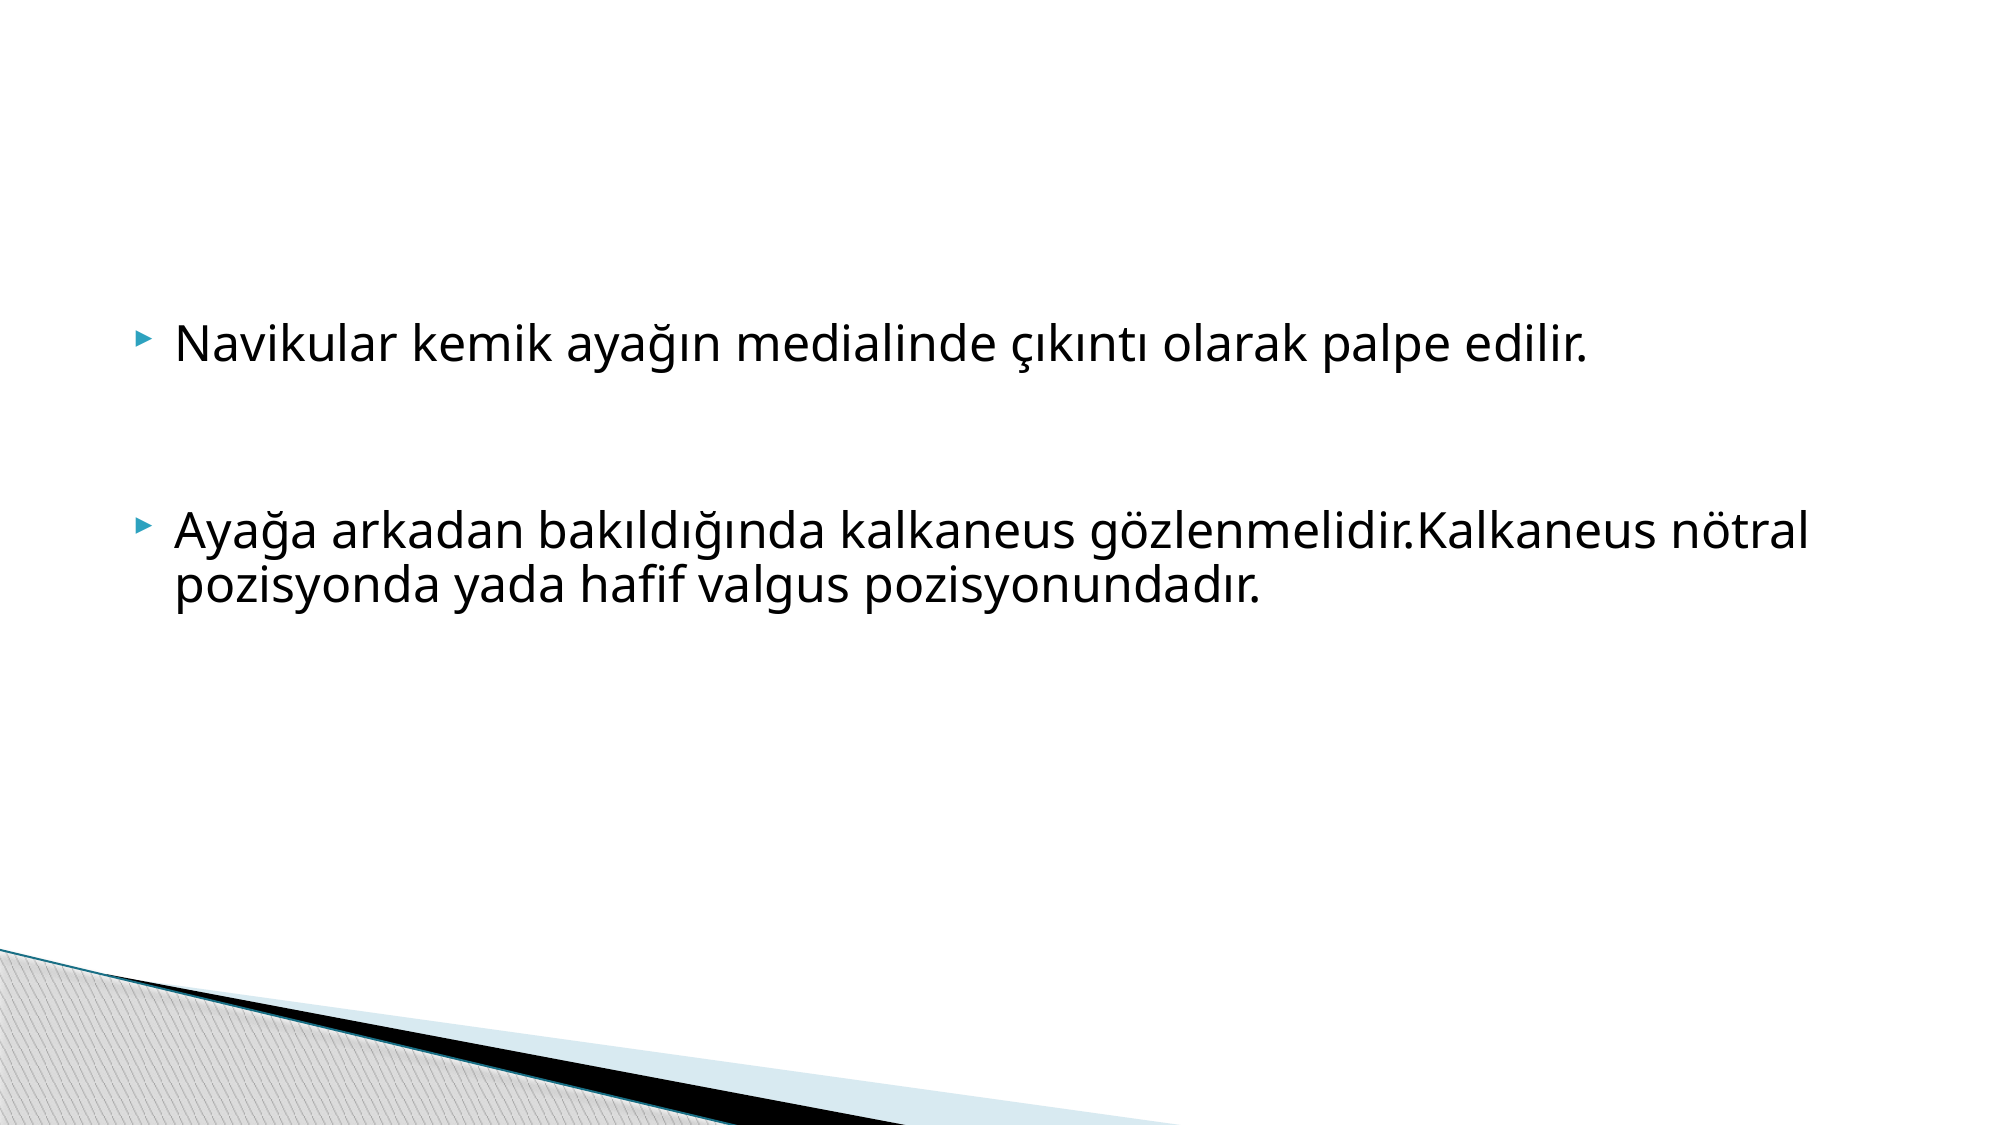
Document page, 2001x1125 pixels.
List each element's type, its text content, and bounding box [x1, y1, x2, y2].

list Navikular kemik ayağın medialinde çıkıntı olarak palpe edilir. Ayağa arkadan bakıldığında kalkaneus gözlenmelidir.Kalkaneus nötral pozisyonda yada hafif valgus pozisyonundadır. [99, 242, 1900, 986]
